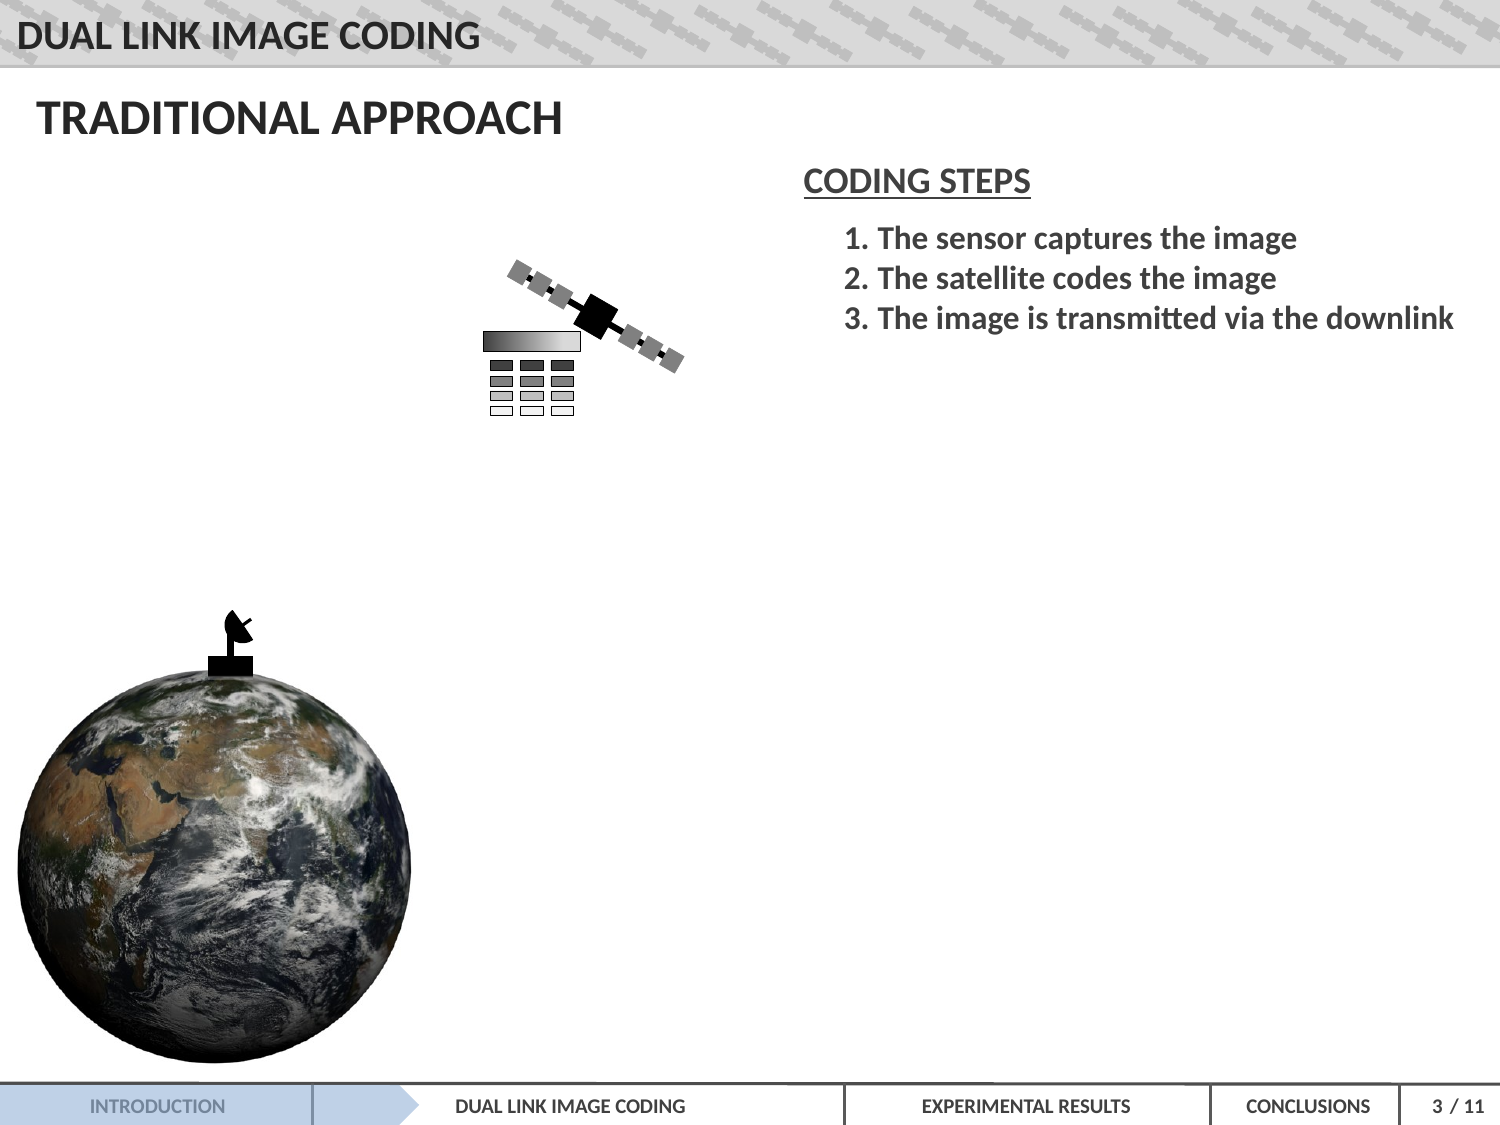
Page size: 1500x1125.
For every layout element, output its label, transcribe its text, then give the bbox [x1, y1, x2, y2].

text_box CODING STEPS The sensor captures the image The satellite codes the image The image is transmitted via the downlink [789, 148, 1470, 344]
text_box [481, 330, 583, 353]
text_box [0, 1082, 422, 1125]
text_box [489, 360, 574, 416]
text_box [498, 299, 693, 335]
text_box TRADITIONAL APPROACH [21, 77, 579, 152]
text_box 3 [1387, 1085, 1458, 1125]
picture [8, 660, 420, 1071]
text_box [208, 607, 261, 681]
text_box DUAL LINK IMAGE CODING [2, 0, 496, 66]
